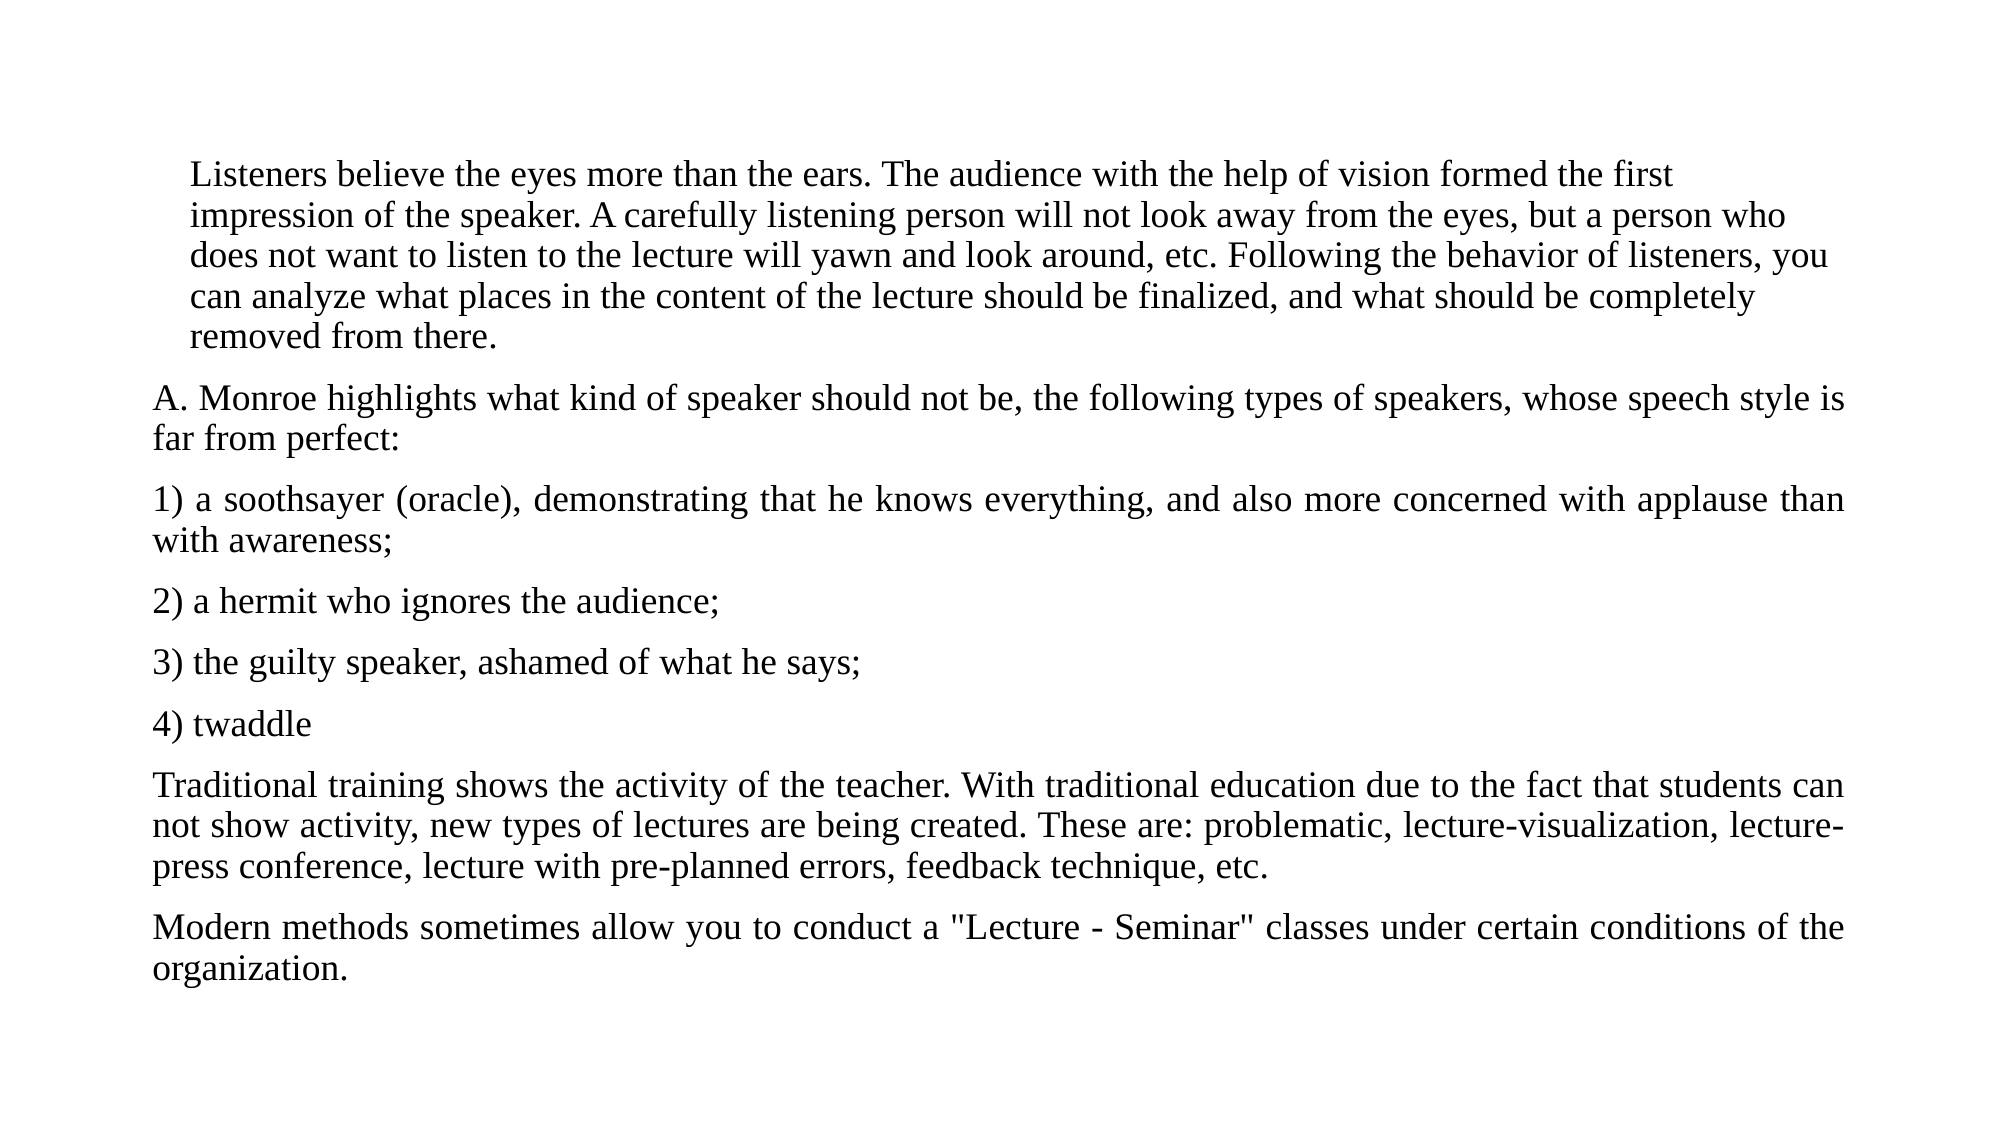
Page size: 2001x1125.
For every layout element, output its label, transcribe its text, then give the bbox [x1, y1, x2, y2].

list Listeners believe the eyes more than the ears. The audience with the help of vision formed the first impression of the speaker. A carefully listening person will not look away from the eyes, but a person who does not want to listen to the lecture will yawn and look around, etc. Following the behavior of listeners, you can analyze what places in the content of the lecture should be finalized, and what should be completely removed from there. A. Monroe highlights what kind of speaker should not be, the following types of speakers, whose speech style is far from perfect: 1) a soothsayer (oracle), demonstrating that he knows everything, and also more concerned with applause than with awareness; 2) a hermit who ignores the audience; 3) the guilty speaker, ashamed of what he says; 4) twaddle Traditional training shows the activity of the teacher. With traditional education due to the fact that students can not show activity, new types of lectures are being created. These are: problematic, lecture-visualization, lecture-press conference, lecture with pre-planned errors, feedback technique, etc. Modern methods sometimes allow you to conduct a "Lecture - Seminar" classes under certain conditions of the organization. [137, 146, 1863, 1014]
